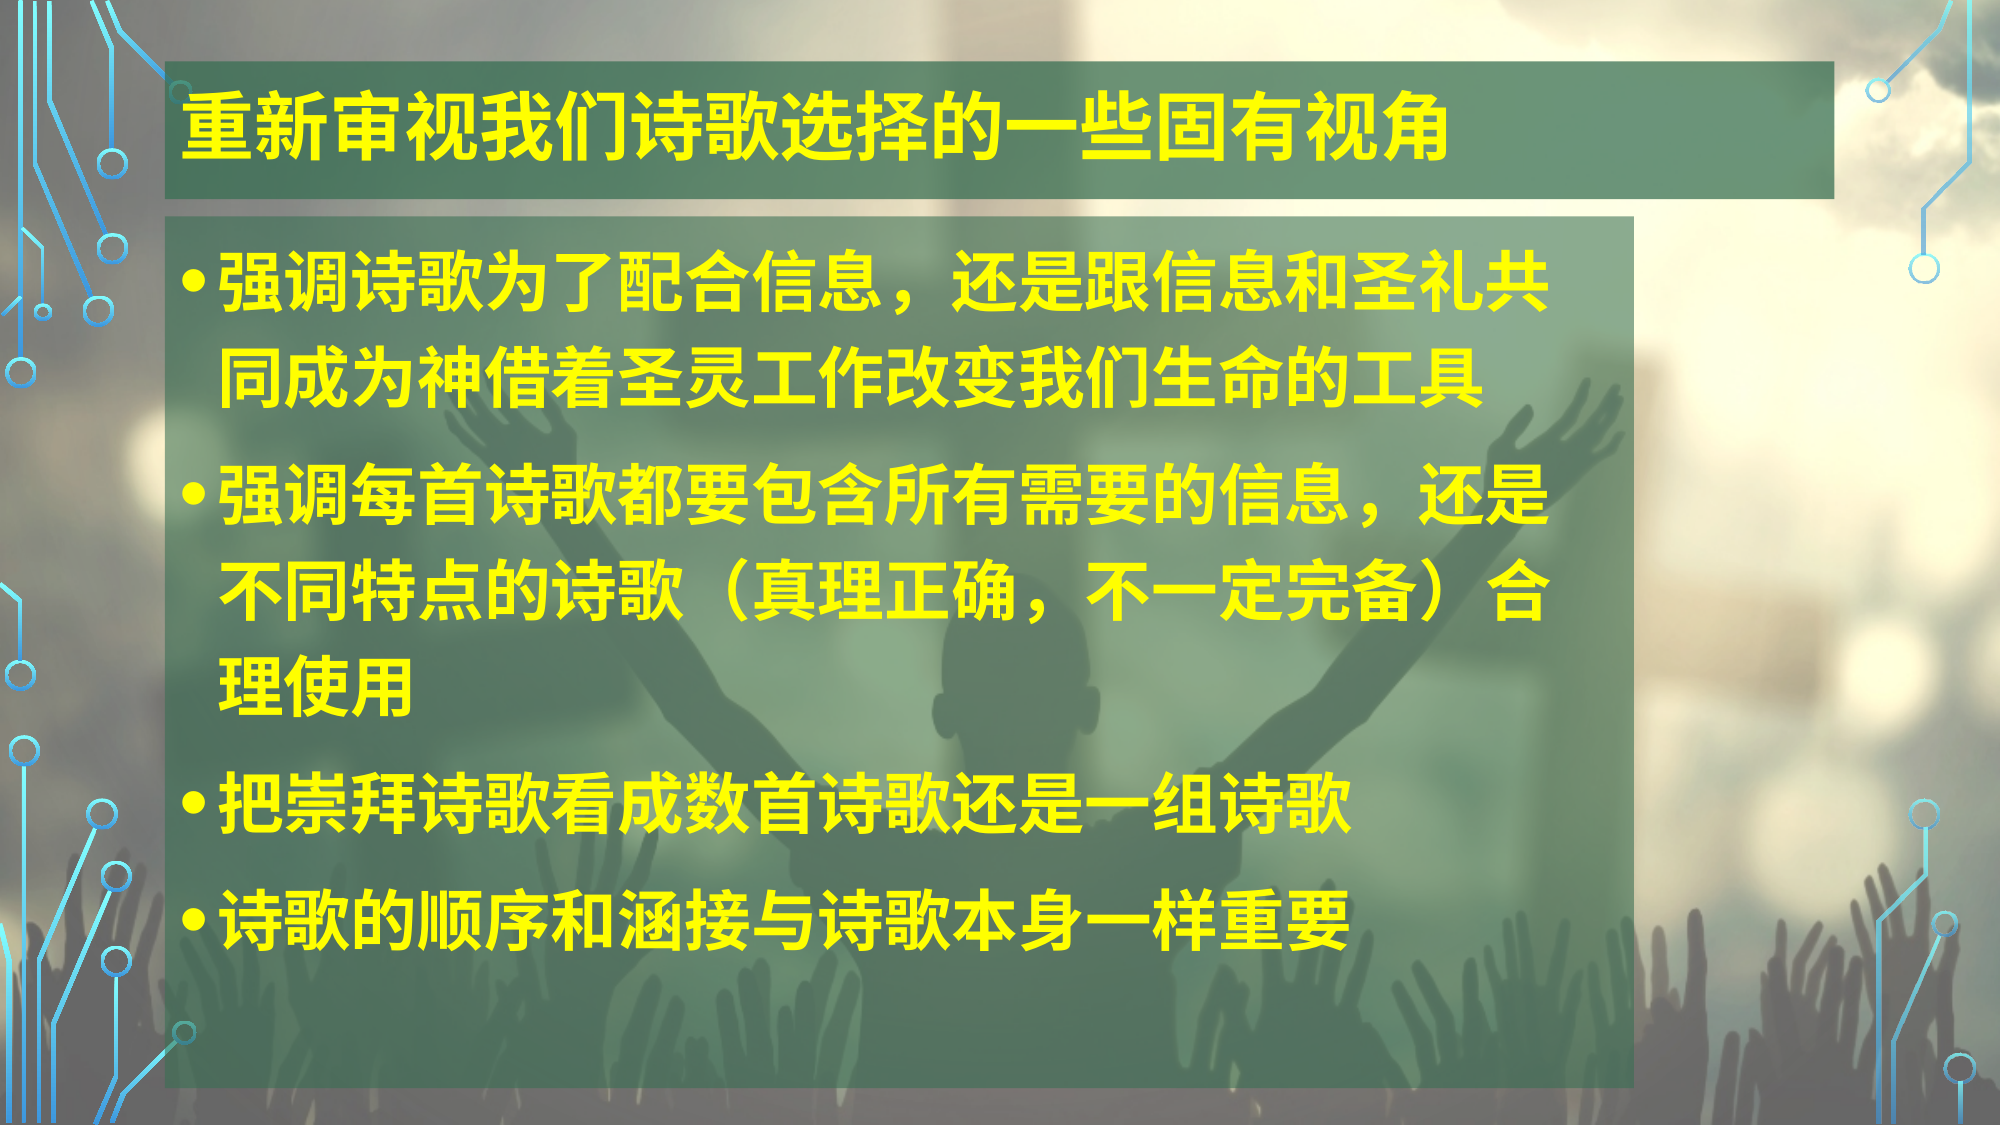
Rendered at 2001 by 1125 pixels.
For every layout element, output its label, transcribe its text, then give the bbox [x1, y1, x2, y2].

list 强调诗歌为了配合信息，还是跟信息和圣礼共同成为神借着圣灵工作改变我们生命的工具 强调每首诗歌都要包含所有需要的信息，还是不同特点的诗歌（真理正确，不一定完备）合理使用 把崇拜诗歌看成数首诗歌还是一组诗歌 诗歌的顺序和涵接与诗歌本身一样重要 [164, 216, 1634, 1089]
title 重新审视我们诗歌选择的一些固有视角 [164, 61, 1835, 200]
